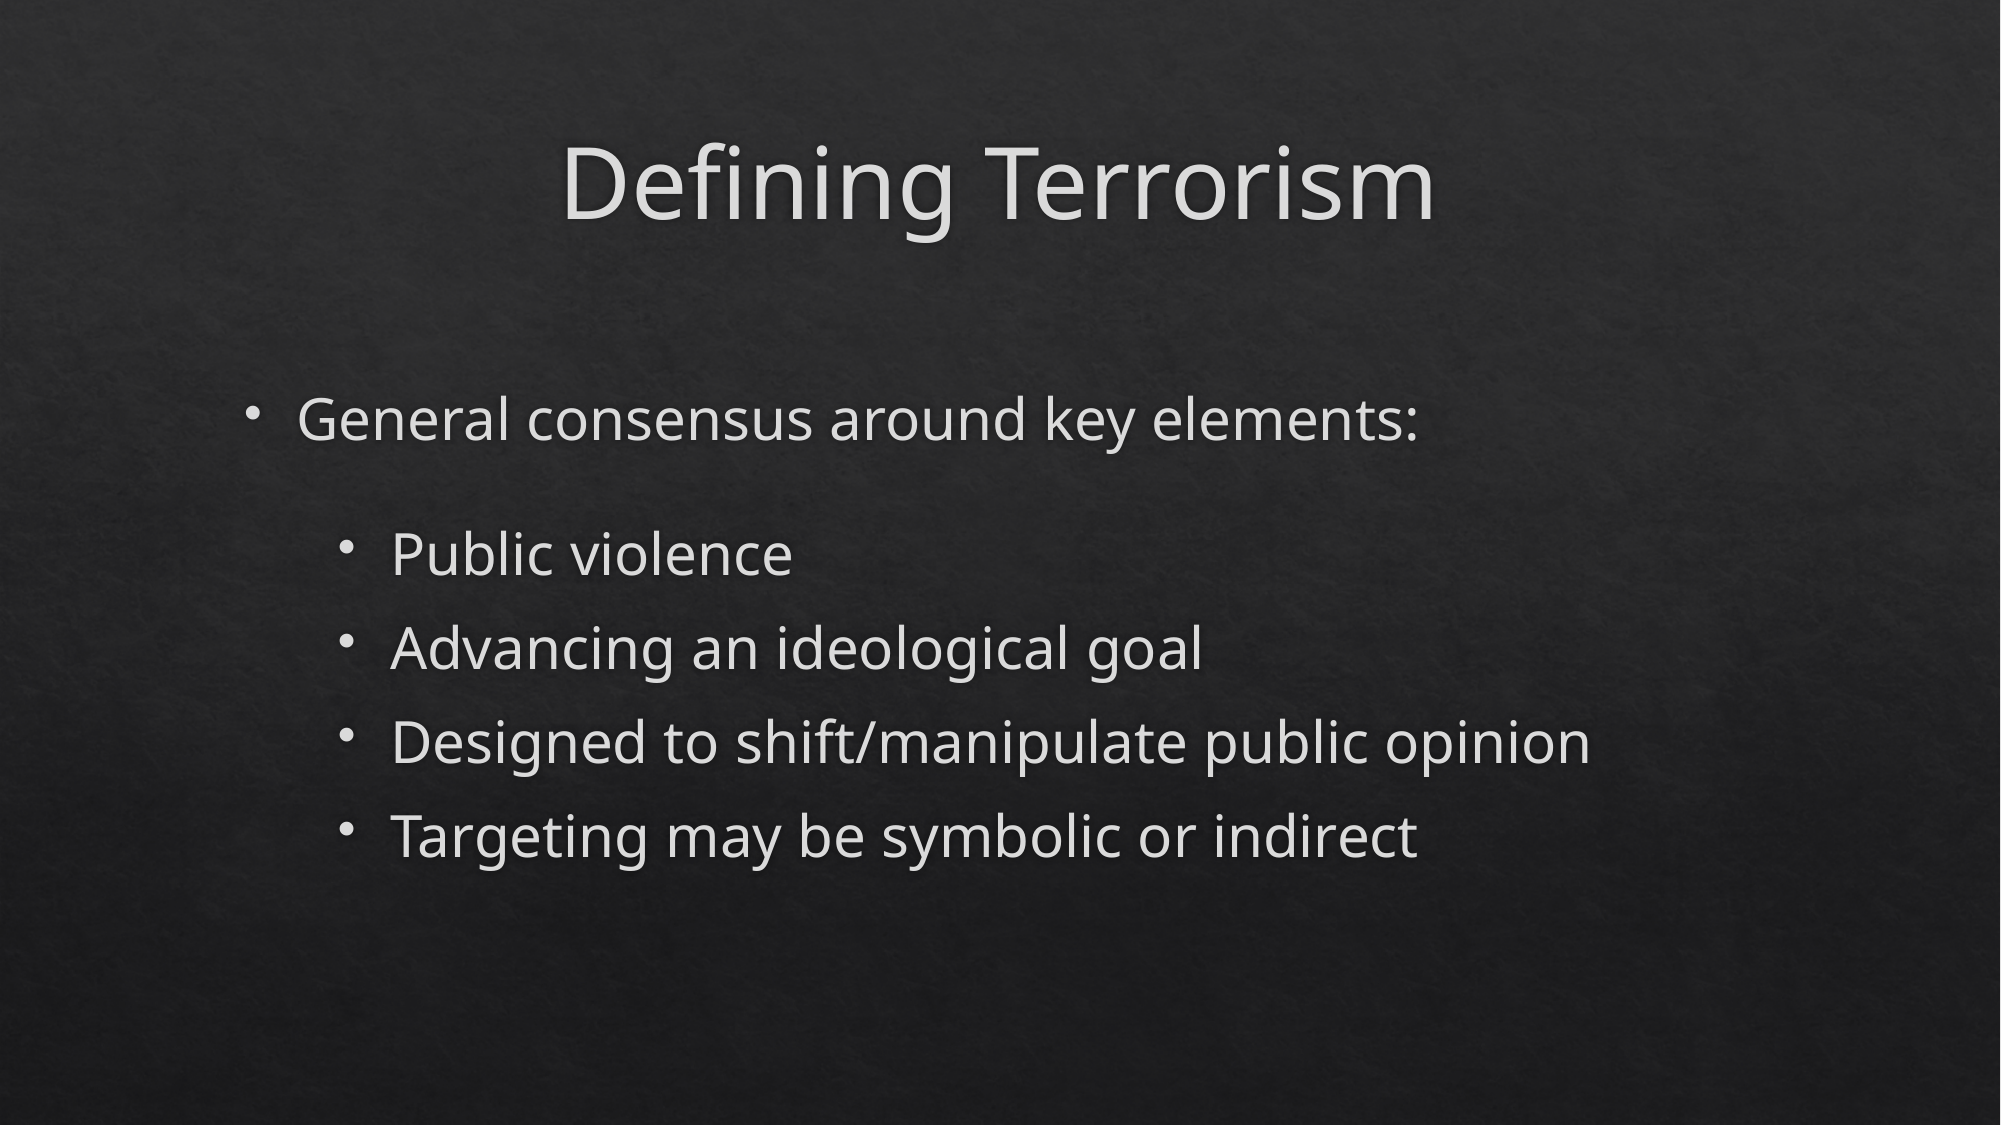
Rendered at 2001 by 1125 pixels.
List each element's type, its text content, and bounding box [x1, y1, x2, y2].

list General consensus around key elements: Public violence Advancing an ideological goal Designed to shift/manipulate public opinion Targeting may be symbolic or indirect [225, 375, 1800, 1043]
title Defining Terrorism [149, 99, 1849, 260]
